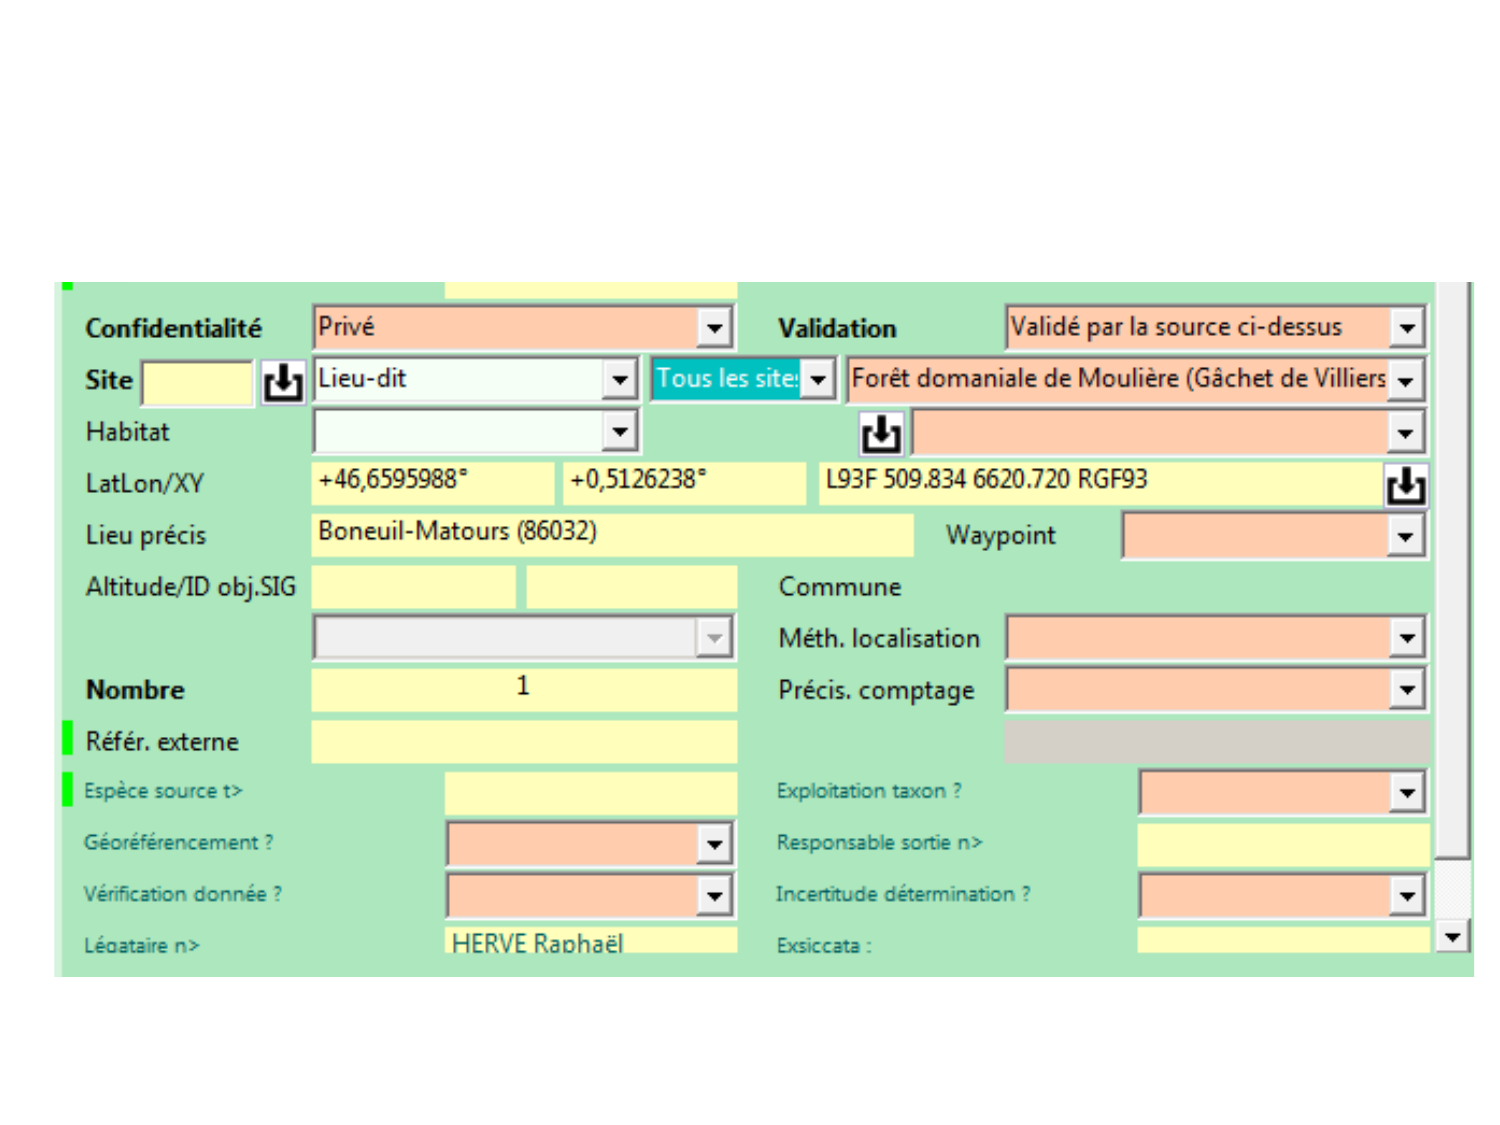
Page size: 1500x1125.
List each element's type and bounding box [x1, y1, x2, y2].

picture [54, 282, 1475, 978]
